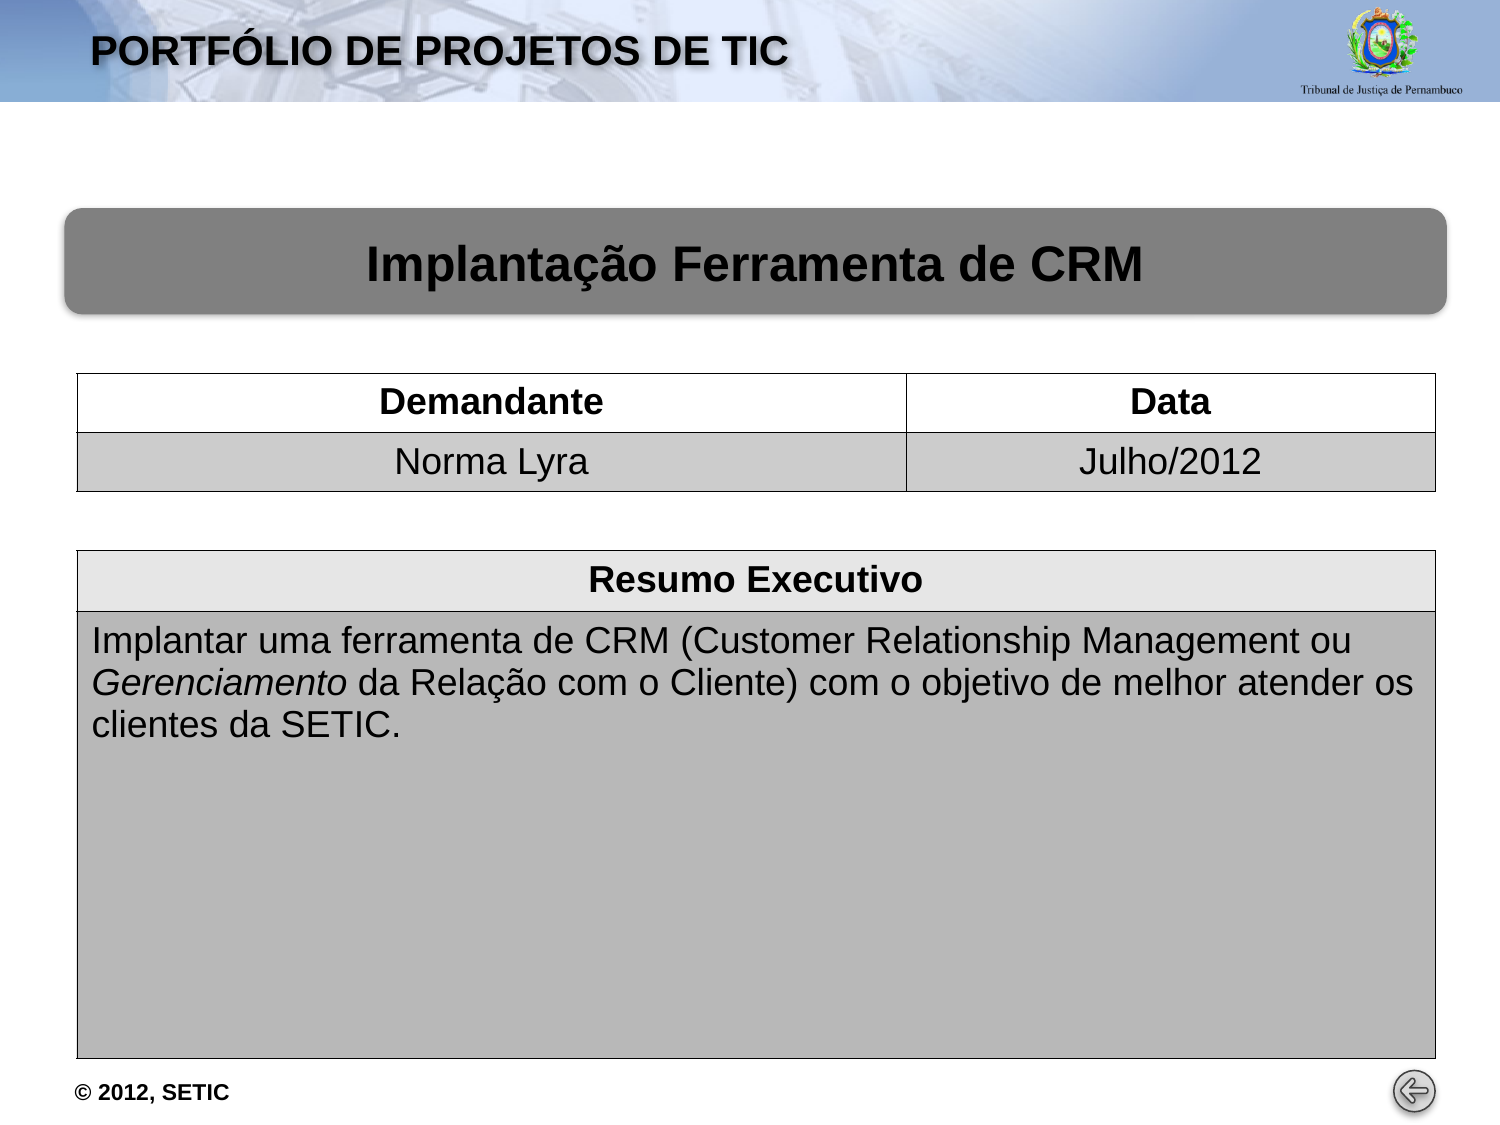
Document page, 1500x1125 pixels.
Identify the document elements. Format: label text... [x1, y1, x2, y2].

table_cell Implantar uma ferramenta de CRM (Customer Relationship Management ou Gerenciamento da Relação com o Cliente) com o objetivo de melhor atender os clientes da SETIC. [78, 612, 1435, 1058]
table_header Demandante [78, 374, 906, 432]
table_header Resumo Executivo [78, 551, 1435, 611]
table_cell Julho/2012 [907, 433, 1435, 491]
title PORTFÓLIO DE PROJETOS De tic [75, 7, 1211, 90]
text_box Implantação Ferramenta de CRM [64, 208, 1447, 315]
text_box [1393, 1070, 1436, 1112]
table_cell Norma Lyra [78, 433, 906, 491]
table_header Data [907, 374, 1435, 432]
